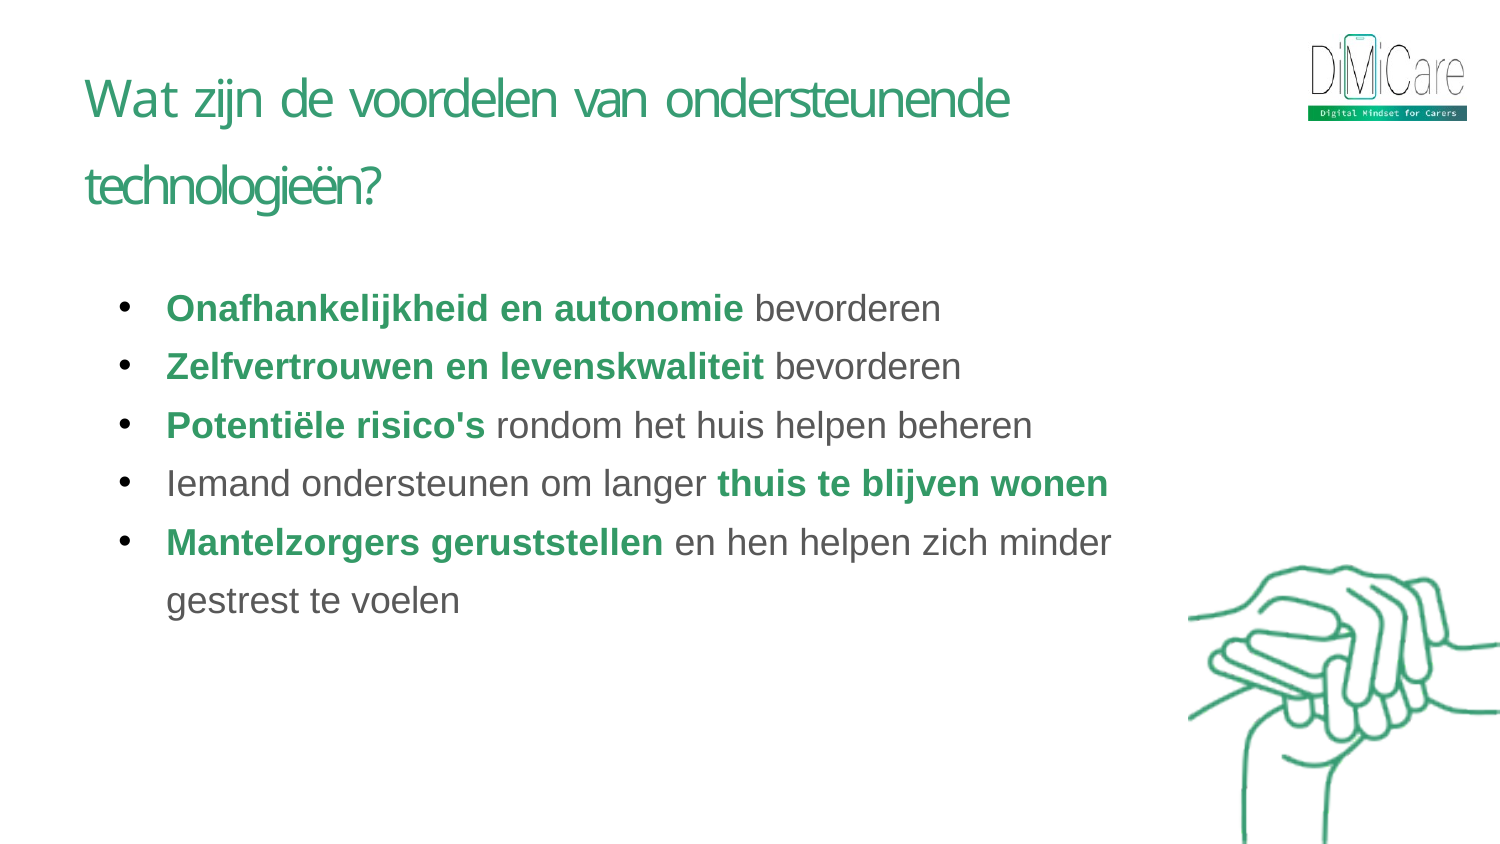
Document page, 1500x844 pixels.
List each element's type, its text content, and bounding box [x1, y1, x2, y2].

picture [1188, 564, 1500, 844]
picture [1308, 33, 1468, 121]
text_box technologieën? Onafhankelijkheid en autonomie bevorderen Zelfvertrouwen en levenskwaliteit bevorderen Potentiële risico's rondom het huis helpen beheren Iemand ondersteunen om langer thuis te blijven wonen Mantelzorgers geruststellen en hen helpen zich minder gestrest te voelen [82, 150, 1117, 622]
title Wat zijn de voordelen van ondersteunende [82, 62, 1137, 206]
